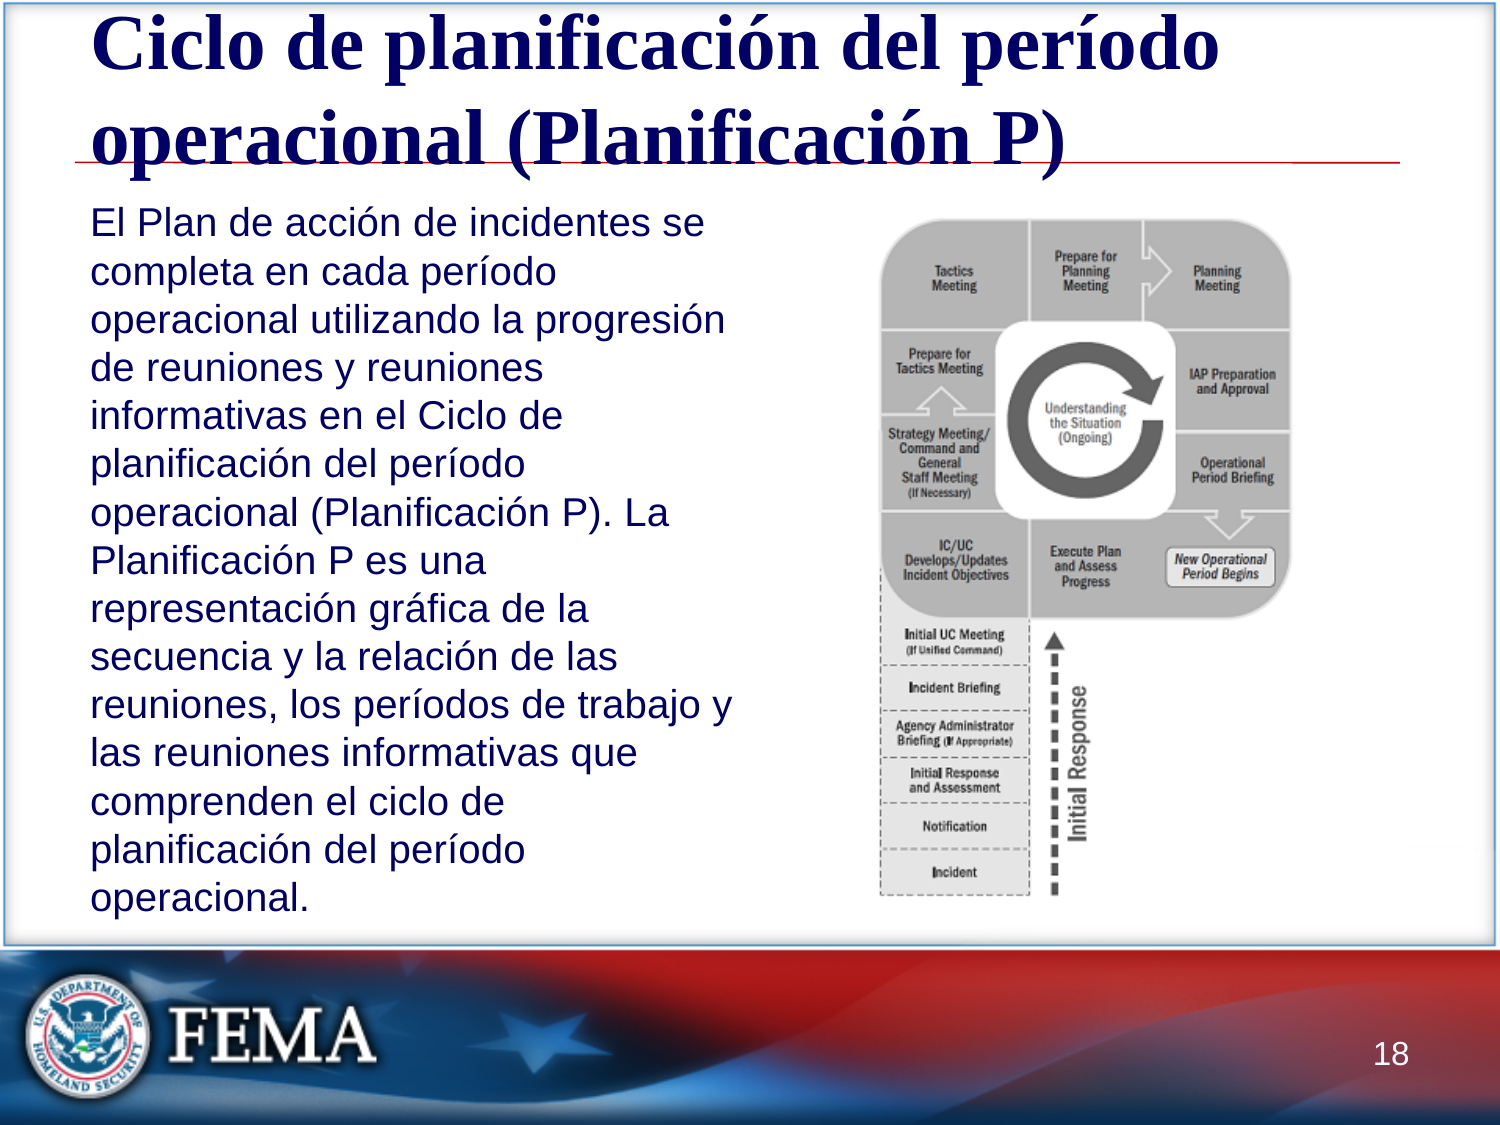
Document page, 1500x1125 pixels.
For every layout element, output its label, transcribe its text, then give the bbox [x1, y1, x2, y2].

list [866, 211, 1309, 916]
picture [0, 0, 1500, 1125]
slide_number 18 [1074, 1024, 1425, 1103]
list El Plan de acción de incidentes se completa en cada período operacional utilizando la progresión de reuniones y reuniones informativas en el Ciclo de planificación del período operacional (Planificación P). La Planificación P es una representación gráfica de la secuencia y la relación de las reuniones, los períodos de trabajo y las reuniones informativas que comprenden el ciclo de planificación del período operacional. [75, 189, 750, 938]
title Ciclo de planificación del período operacional (Planificación P) [75, 32, 1425, 138]
